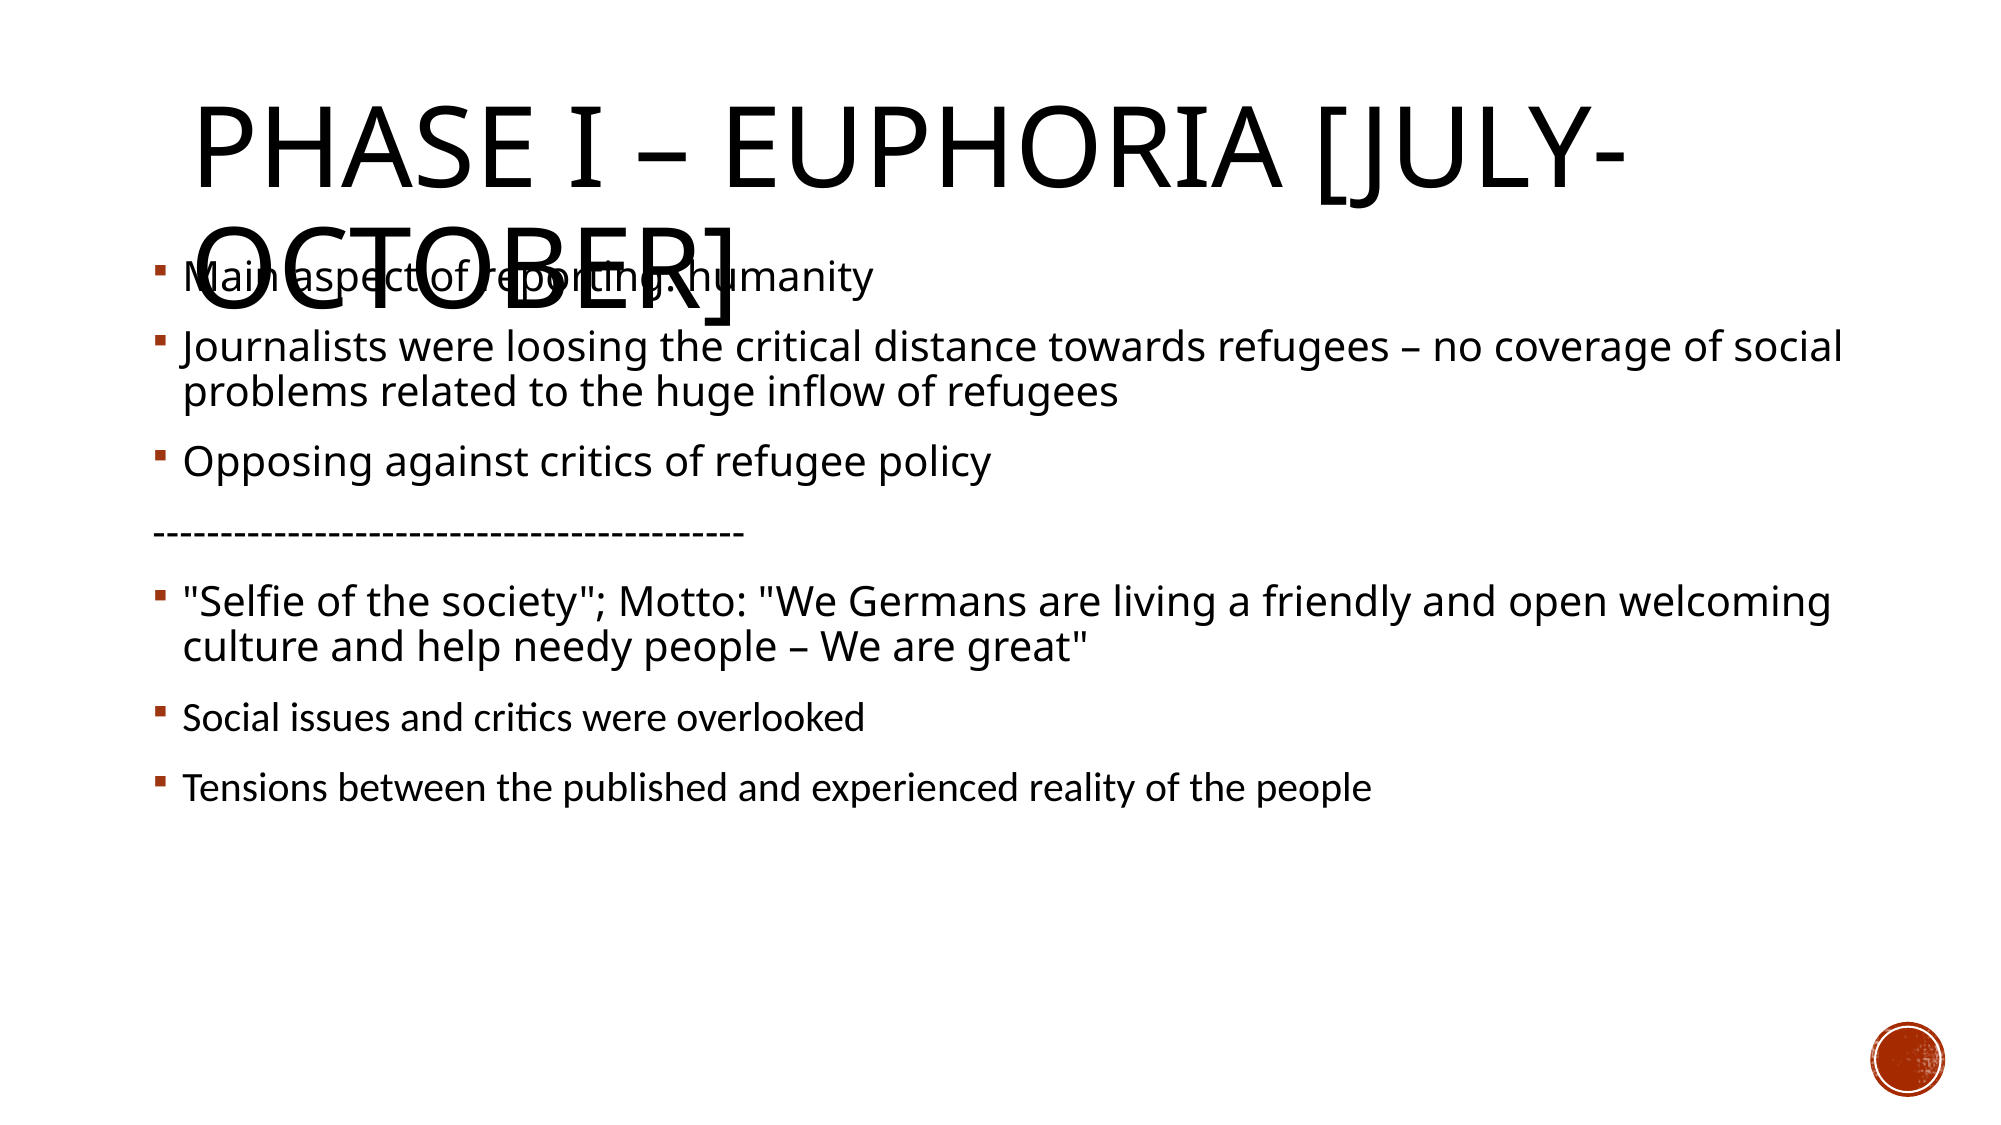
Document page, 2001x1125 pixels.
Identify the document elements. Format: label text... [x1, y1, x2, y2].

title Phase I – euphoria [July-October] [175, 79, 1826, 247]
list Main aspect of reporting: humanity Journalists were loosing the critical distance towards refugees – no coverage of social problems related to the huge inflow of refugees Opposing against critics of refugee policy -------------------------------------------- "Selfie of the society"; Motto: "We Germans are living a friendly and open welcoming culture and help needy people – We are great" Social issues and critics were overlooked Tensions between the published and experienced reality of the people [137, 247, 1863, 1014]
